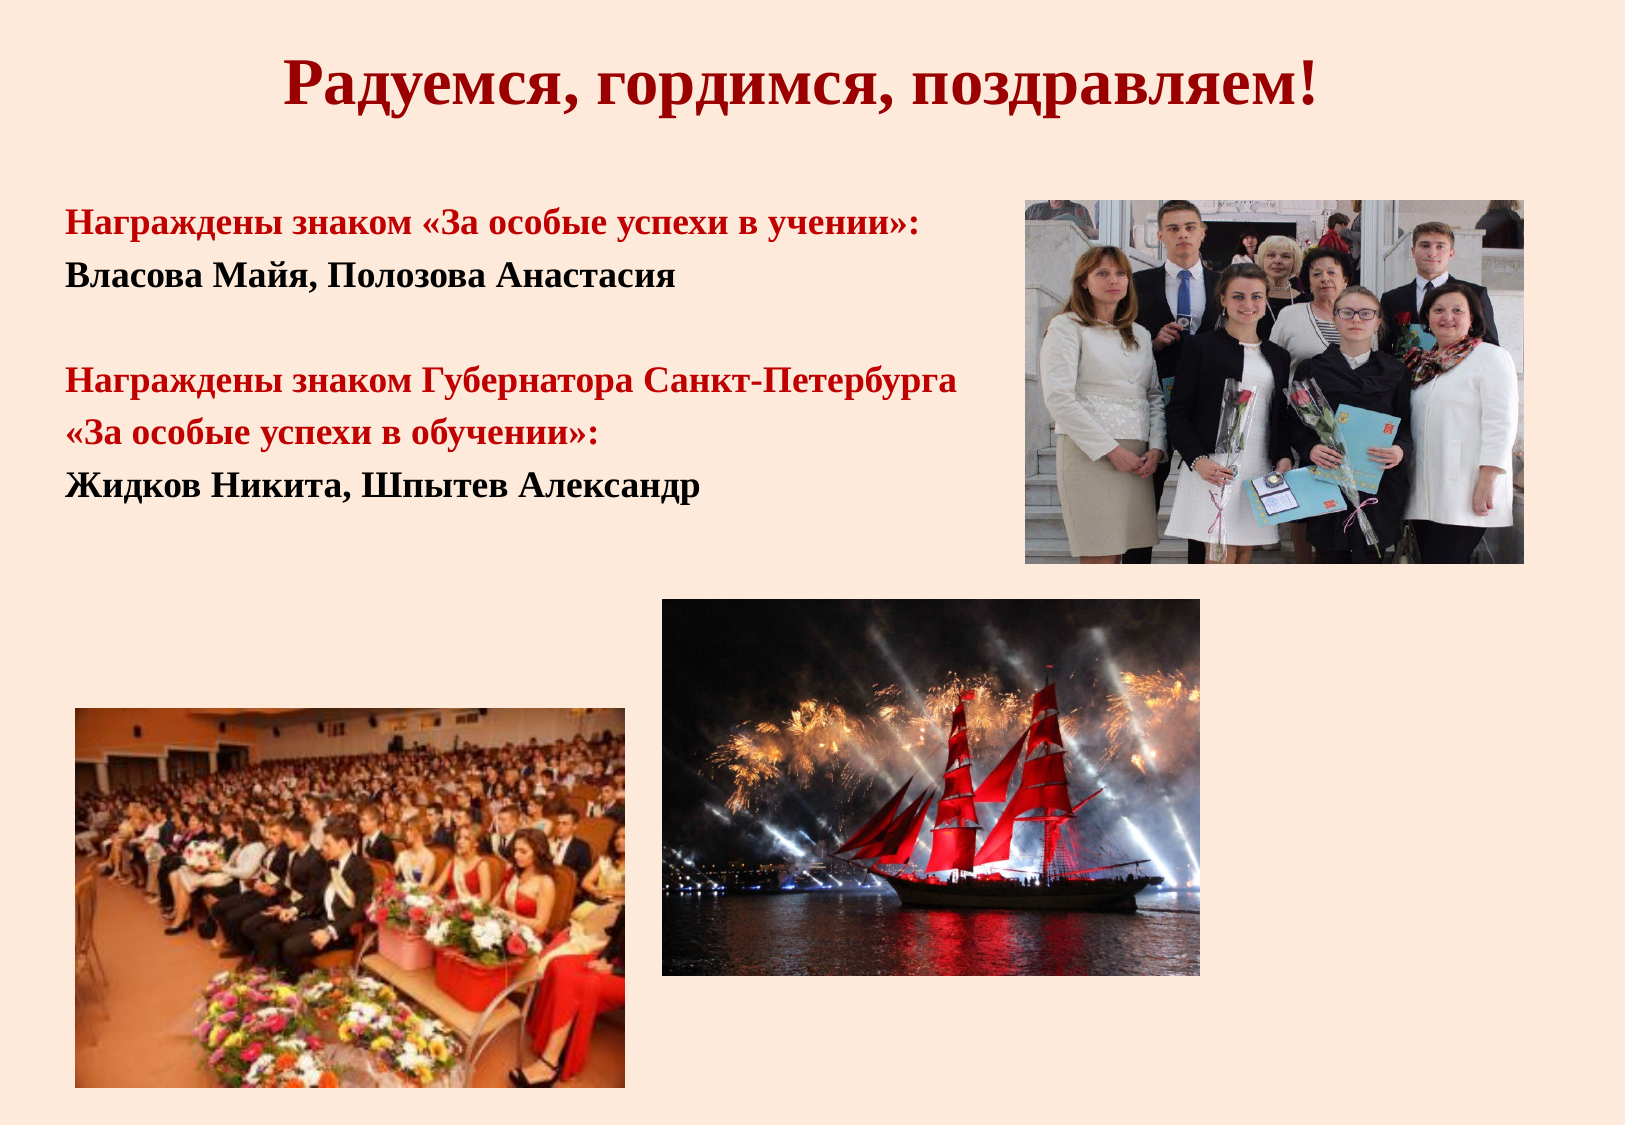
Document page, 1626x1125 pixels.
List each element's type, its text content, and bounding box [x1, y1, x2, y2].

picture [74, 708, 625, 1088]
list Награждены знаком «За особые успехи в учении»: Власова Майя, Полозова Анастасия Награждены знаком Губернатора Санкт-Петербурга «За особые успехи в обучении»: Жидков Никита, Шпытев Александр [49, 137, 1601, 1063]
title Радуемся, гордимся, поздравляем! [24, 42, 1579, 113]
picture [1024, 200, 1524, 564]
picture [662, 599, 1201, 976]
